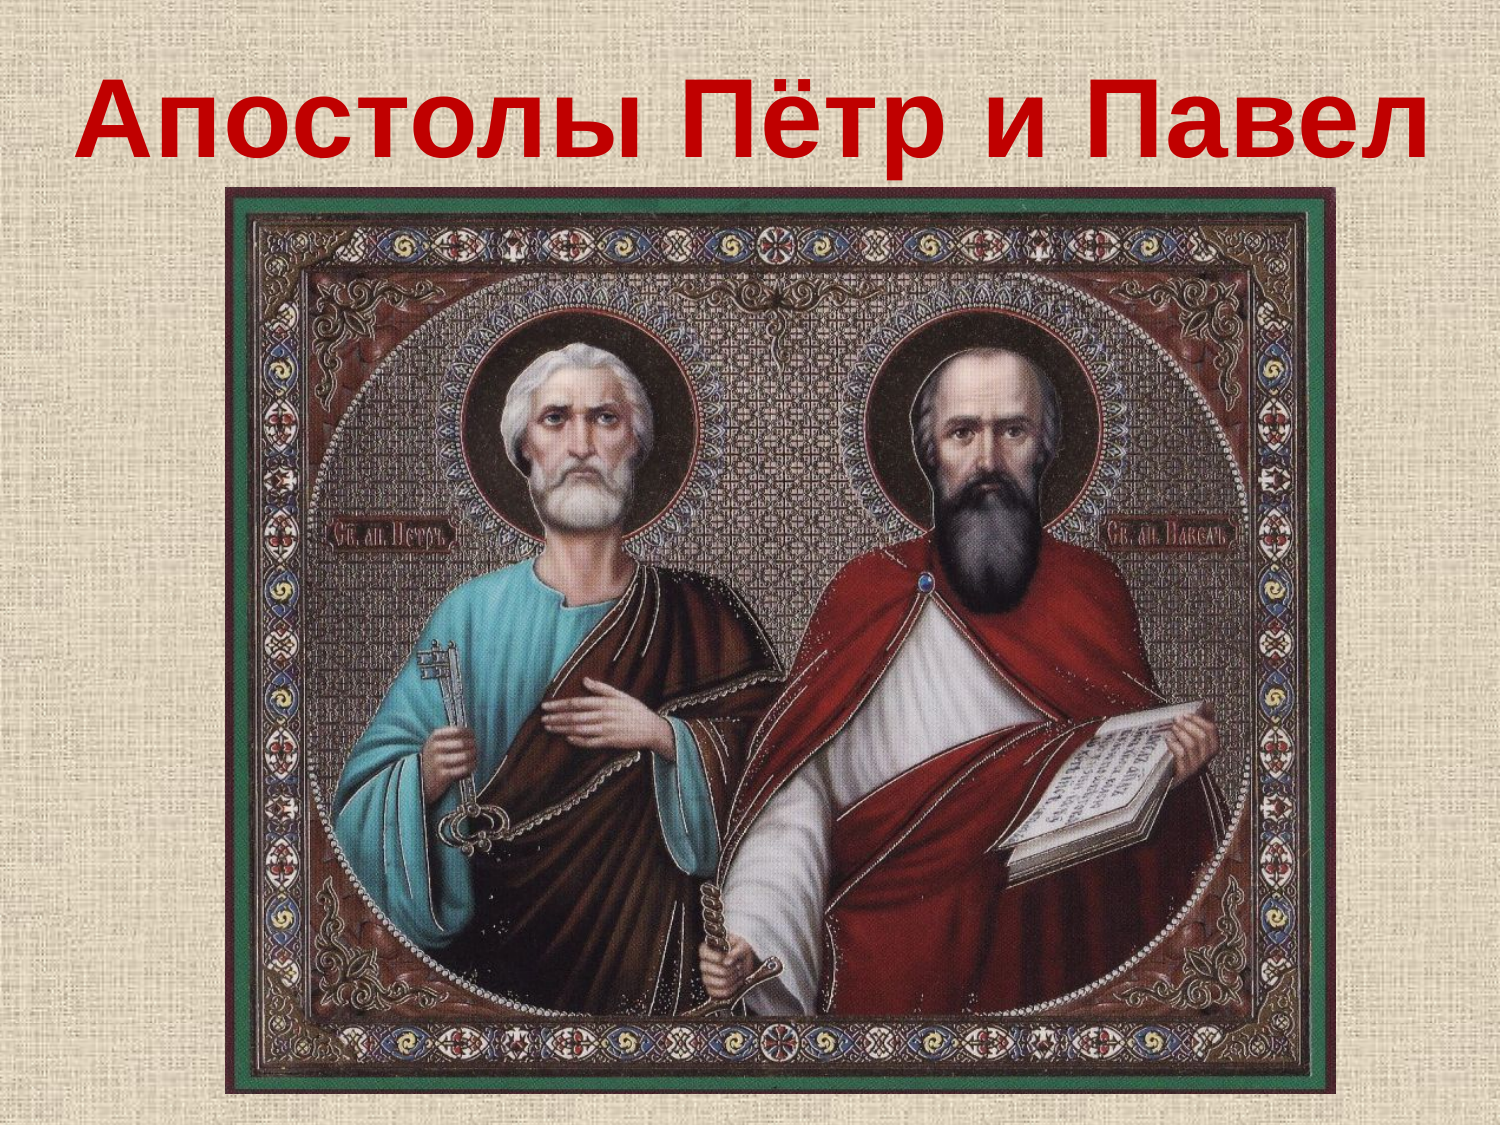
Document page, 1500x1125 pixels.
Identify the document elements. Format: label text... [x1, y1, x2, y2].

picture [0, 0, 1500, 1125]
text_box Апостолы Пётр и Павел [57, 37, 1450, 188]
